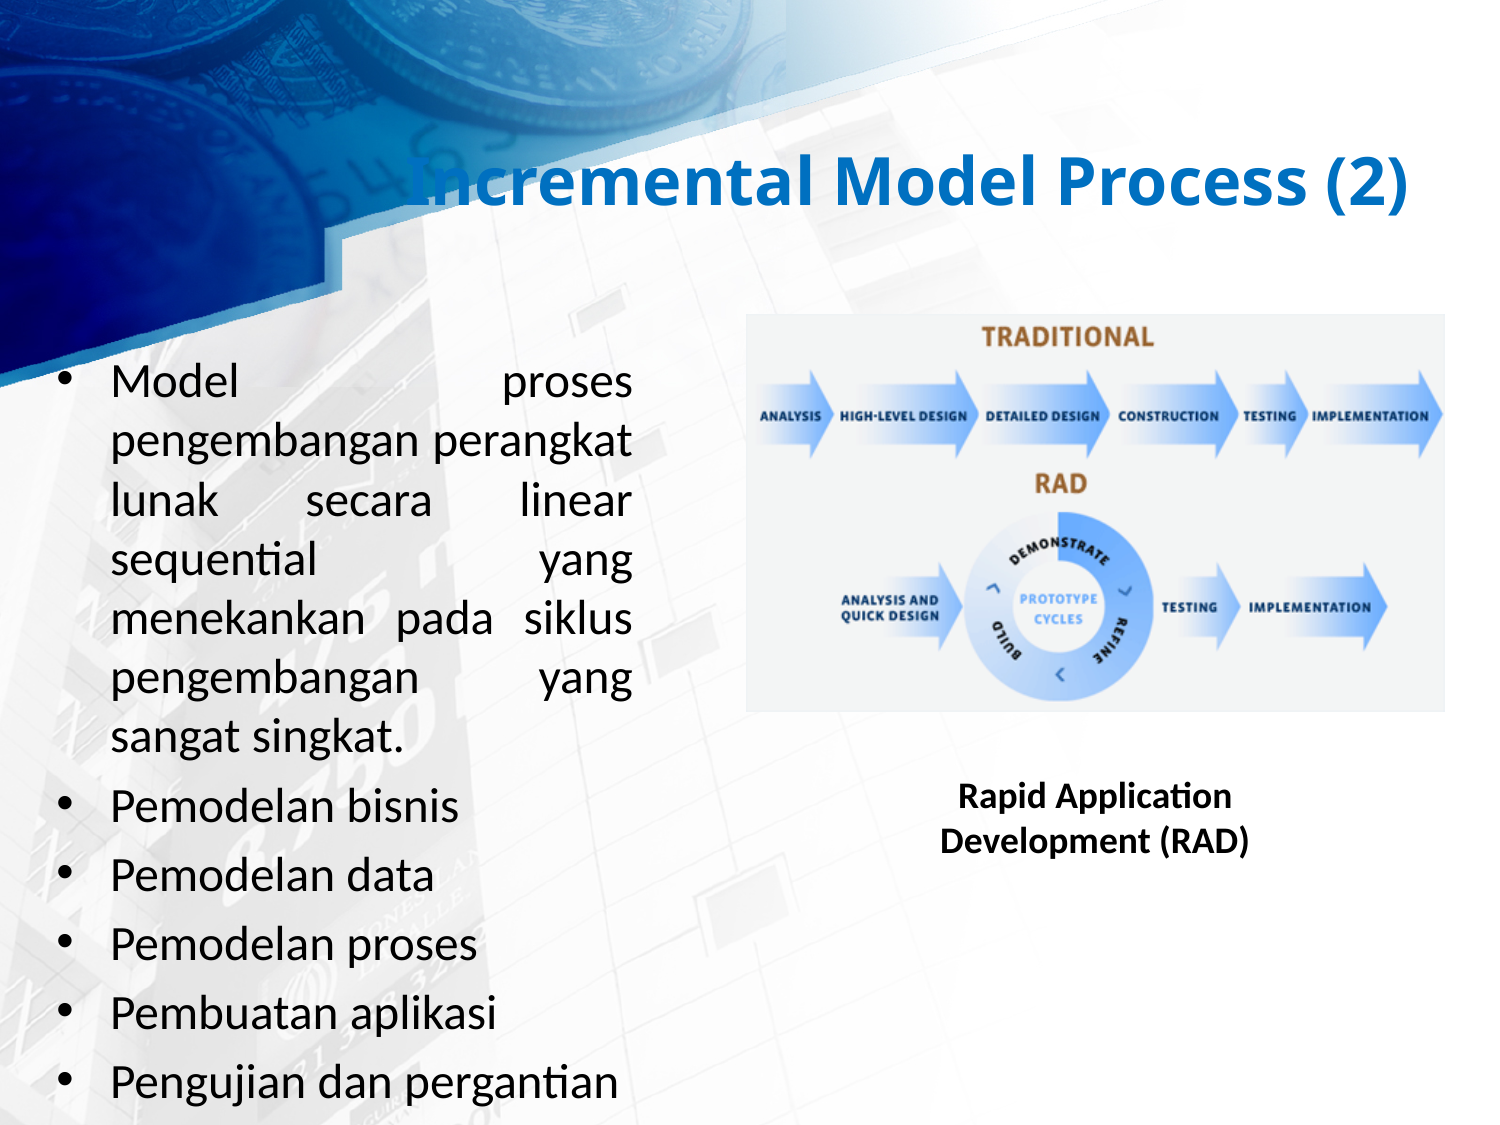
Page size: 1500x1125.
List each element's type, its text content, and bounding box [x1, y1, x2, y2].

picture [0, 0, 1500, 1125]
title Incremental Model Process (2) [75, 45, 1425, 233]
text_box Rapid Application Development (RAD) [865, 763, 1326, 868]
list Model proses pengembangan perangkat lunak secara linear sequential yang menekankan pada siklus pengembangan yang sangat singkat. Pemodelan bisnis Pemodelan data Pemodelan proses Pembuatan aplikasi Pengujian dan pergantian [41, 340, 649, 1125]
